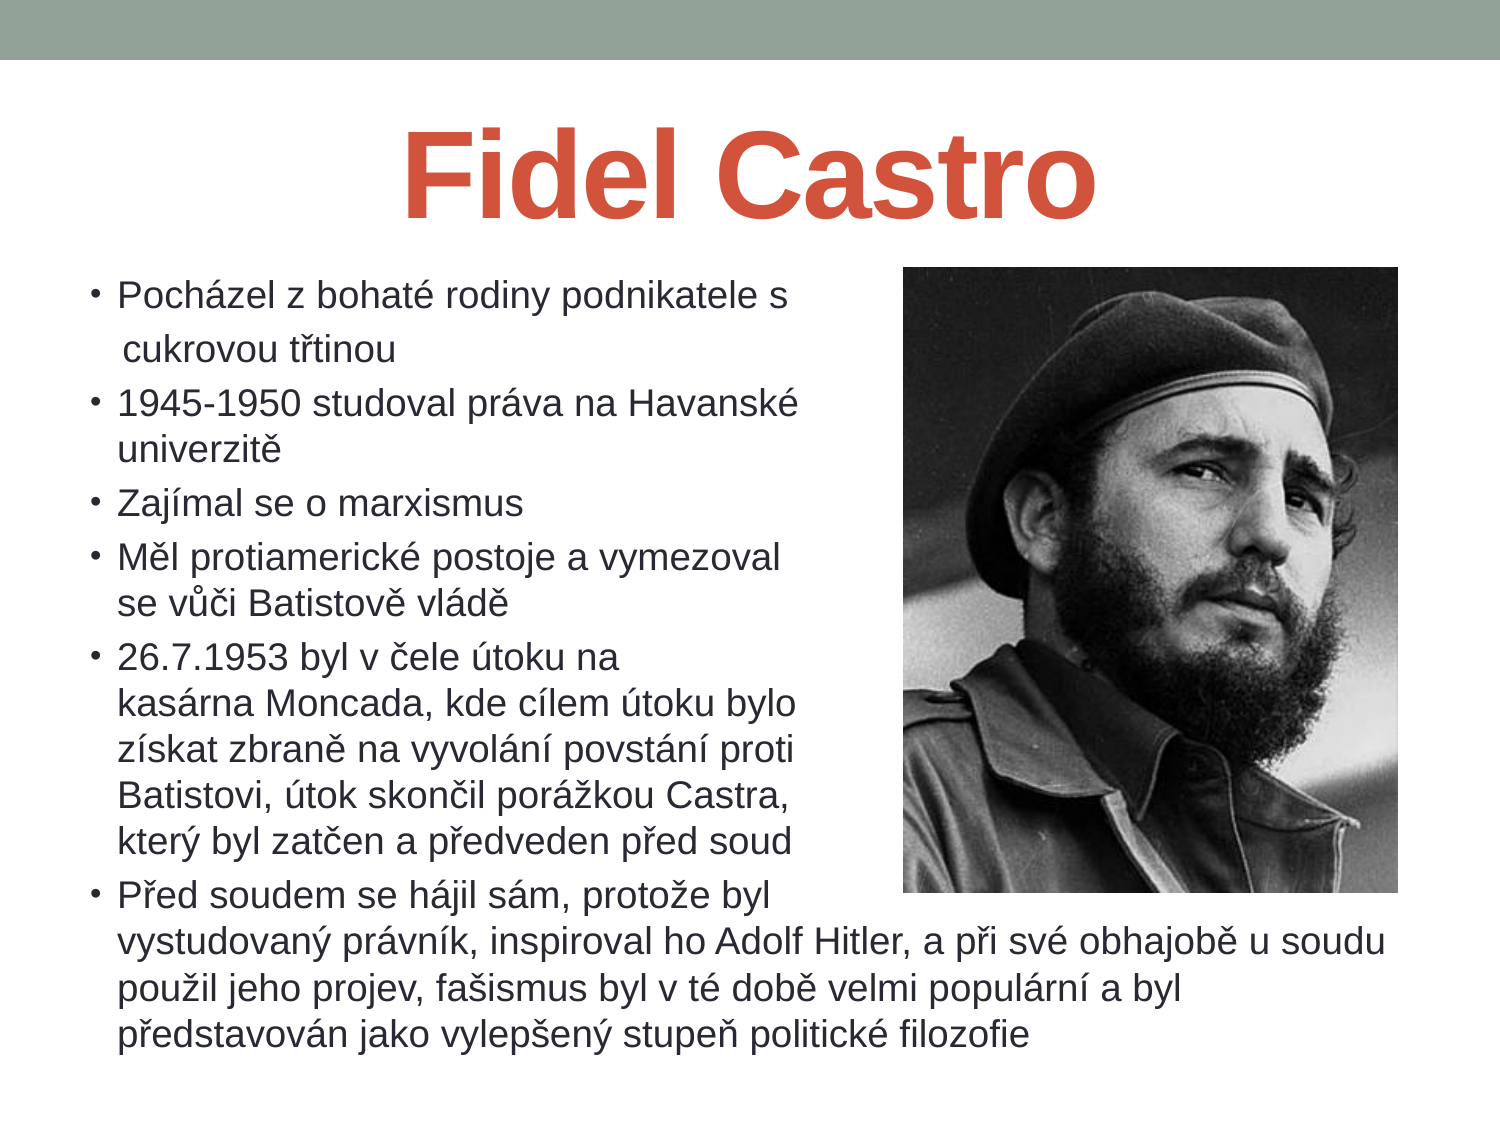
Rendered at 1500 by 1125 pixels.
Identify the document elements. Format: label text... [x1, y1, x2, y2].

title Fidel Castro [75, 87, 1425, 250]
picture [903, 266, 1398, 893]
list Pocházel z bohaté rodiny podnikatele s cukrovou třtinou 1945-1950 studoval práva na Havanské univerzitě Zajímal se o marxismus Měl protiamerické postoje a vymezoval se vůči Batistově vládě 26.7.1953 byl v čele útoku na kasárna Moncada, kde cílem útoku bylo získat zbraně na vyvolání povstání proti Batistovi, útok skončil porážkou Castra, který byl zatčen a předveden před soud Před soudem se hájil sám, protože byl vystudovaný právník, inspiroval ho Adolf Hitler, a při své obhajobě u soudu použil jeho projev, fašismus byl v té době velmi populární a byl představován jako vylepšený stupeň politické filozofie [75, 262, 1425, 1063]
